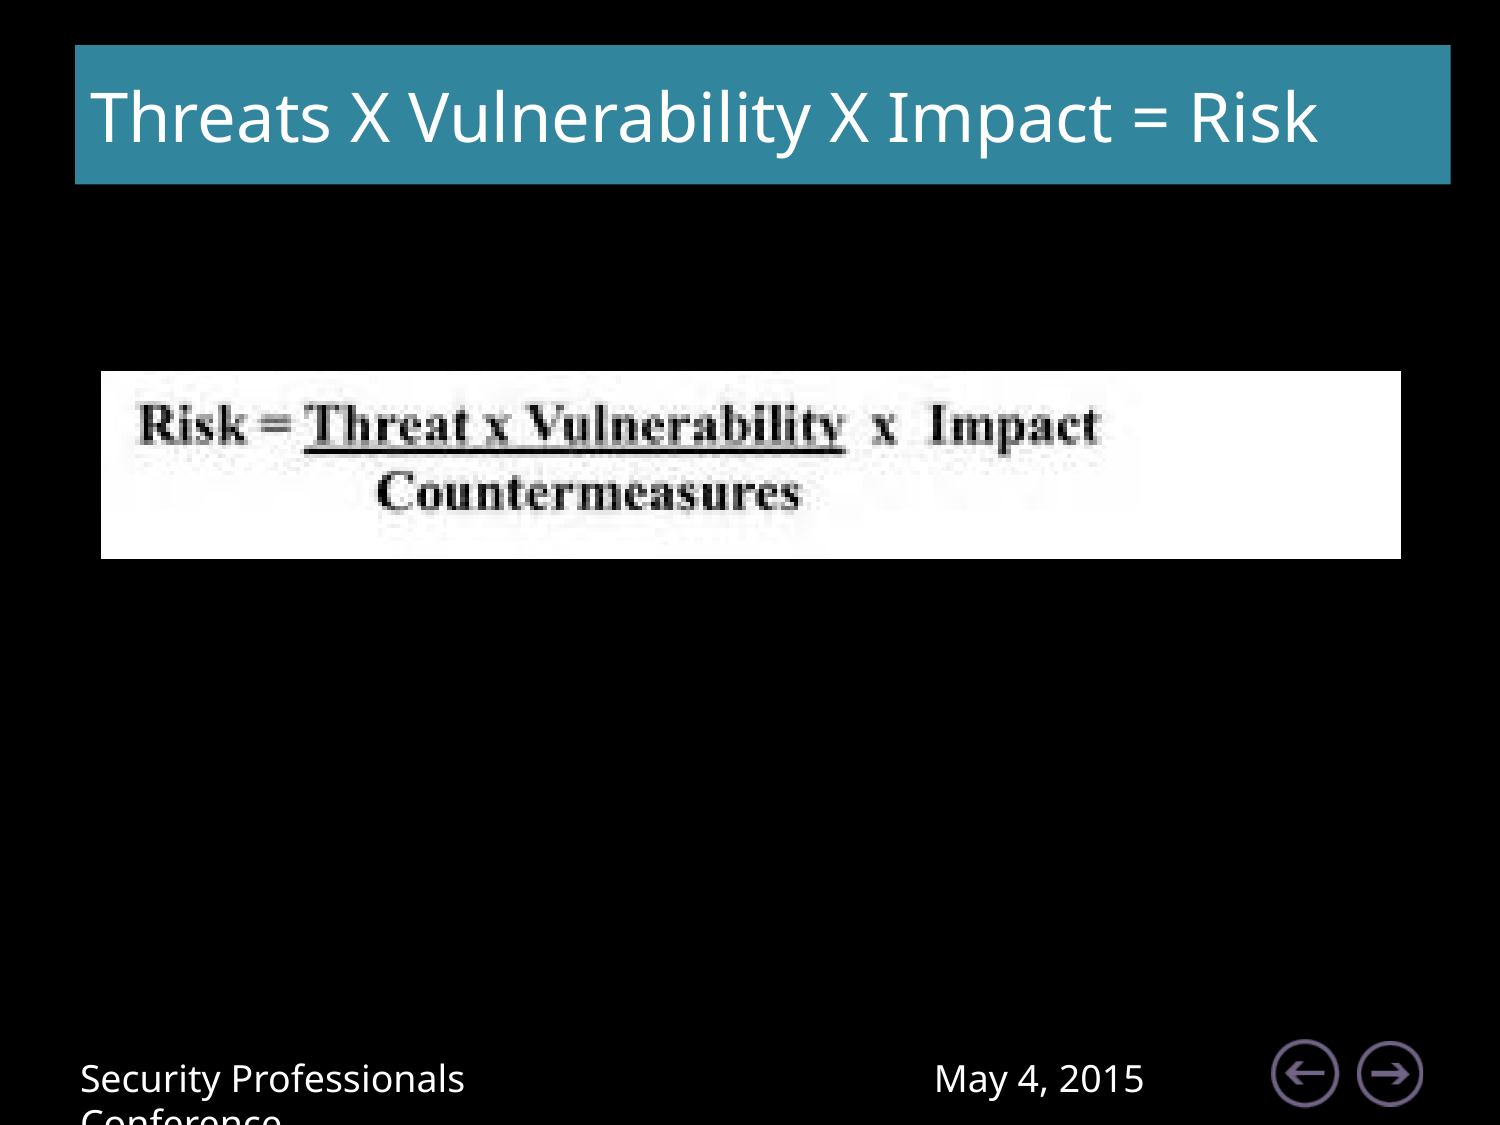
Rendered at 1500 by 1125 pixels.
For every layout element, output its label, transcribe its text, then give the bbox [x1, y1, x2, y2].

picture [101, 371, 1401, 559]
title Threats X Vulnerability X Impact = Risk [75, 45, 1451, 185]
